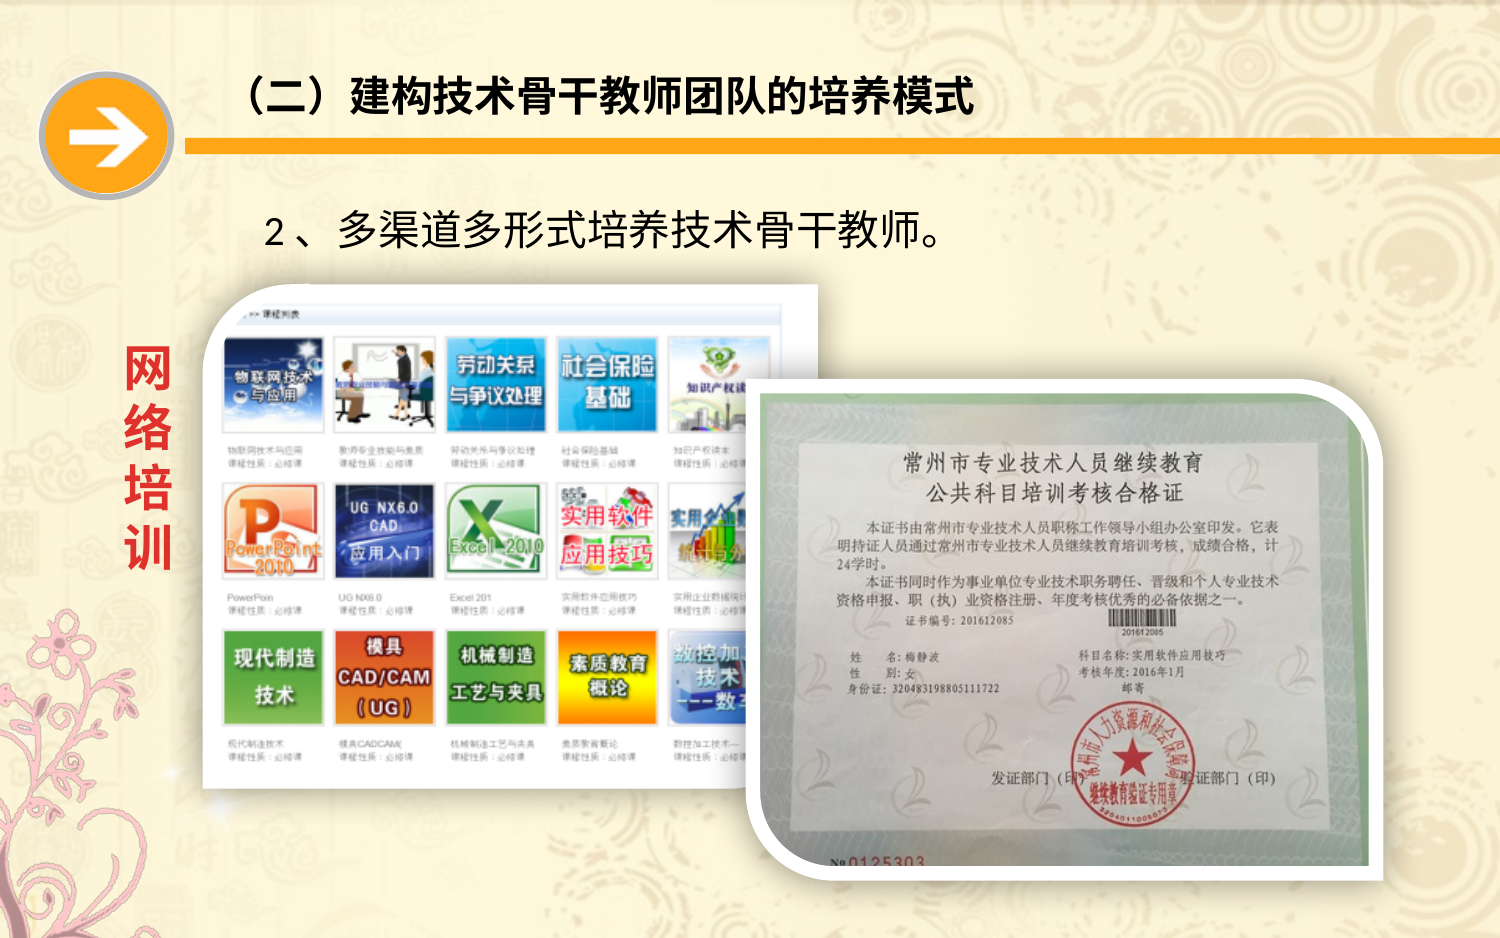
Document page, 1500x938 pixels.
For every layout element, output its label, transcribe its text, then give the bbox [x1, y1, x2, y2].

text_box （二）建构技术骨干教师团队的培养模式 [209, 62, 991, 128]
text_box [39, 72, 172, 198]
text_box [183, 136, 1500, 156]
text_box 2、多渠道多形式培养技术骨干教师。 [248, 196, 1353, 262]
text_box 网络培训 [108, 328, 164, 584]
picture [0, 0, 1500, 938]
